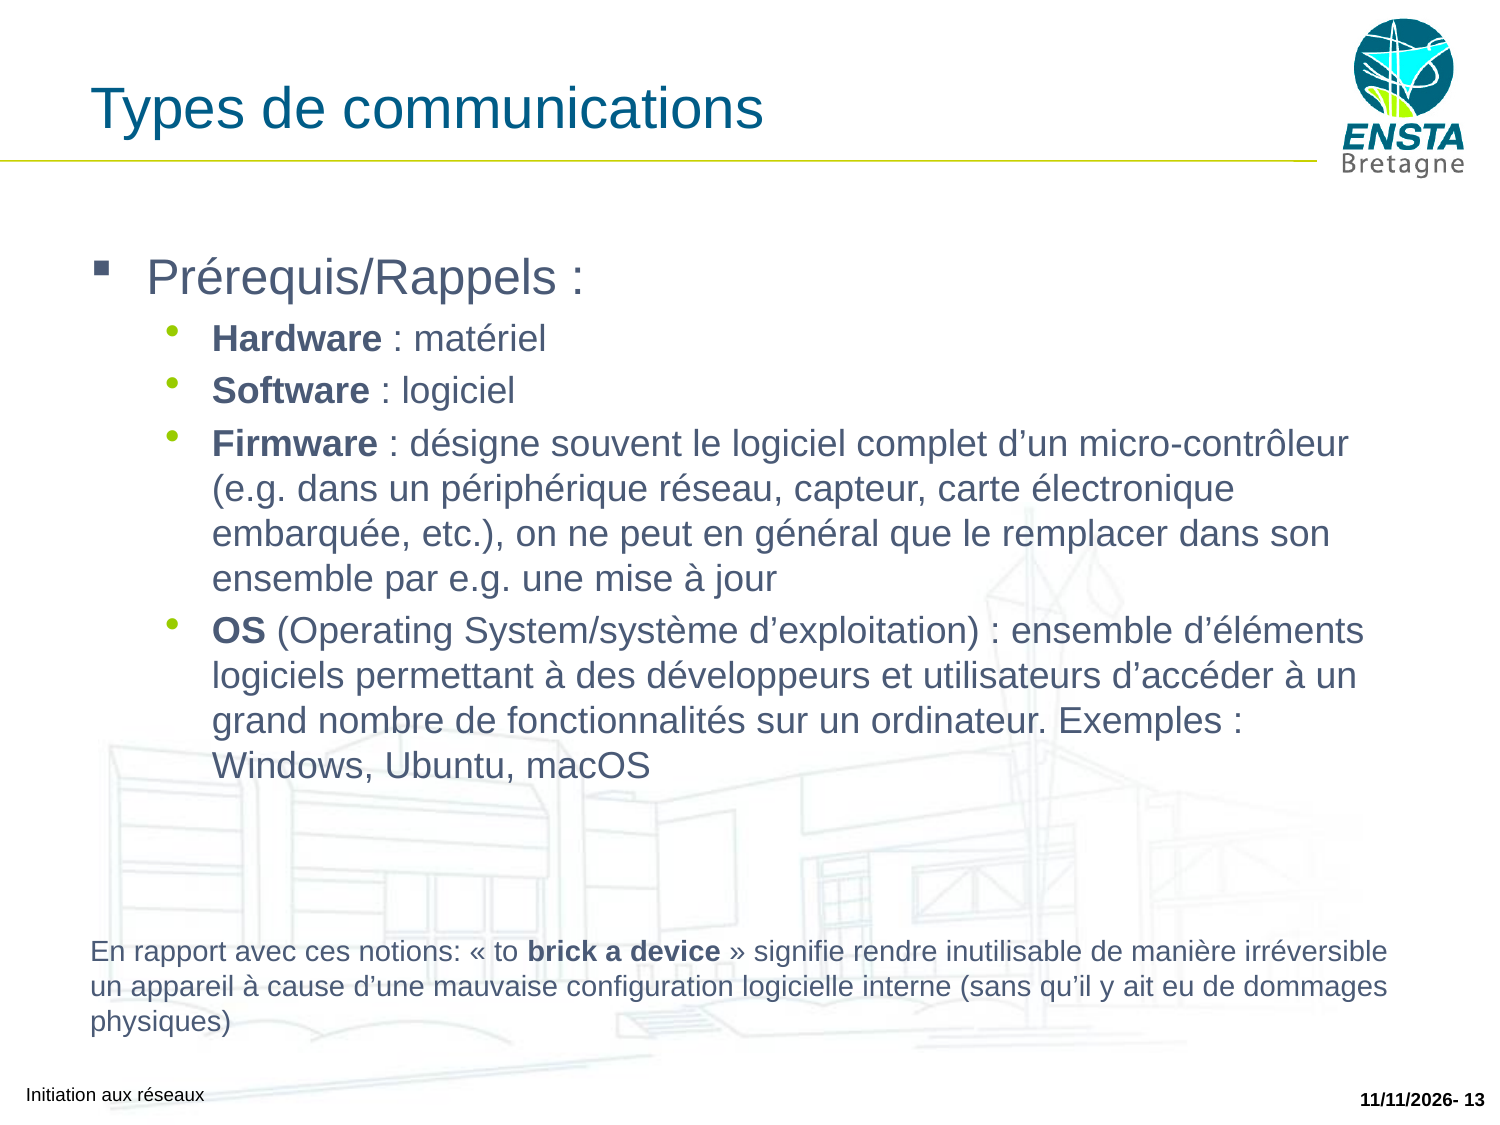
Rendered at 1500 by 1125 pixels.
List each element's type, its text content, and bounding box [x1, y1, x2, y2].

list Prérequis/Rappels : Hardware : matériel Software : logiciel Firmware : désigne souvent le logiciel complet d’un micro-contrôleur (e.g. dans un périphérique réseau, capteur, carte électronique embarquée, etc.), on ne peut en général que le remplacer dans son ensemble par e.g. une mise à jour OS (Operating System/système d’exploitation) : ensemble d’éléments logiciels permettant à des développeurs et utilisateurs d’accéder à un grand nombre de fonctionnalités sur un ordinateur. Exemples : Windows, Ubuntu, macOS En rapport avec ces notions: « to brick a device » signifie rendre inutilisable de manière irréversible un appareil à cause d’une mauvaise configuration logicielle interne (sans qu’il y ait eu de dommages physiques) [75, 237, 1412, 1013]
picture [98, 502, 1425, 1125]
title Types de communications [75, 47, 1313, 163]
picture [1311, 7, 1495, 190]
